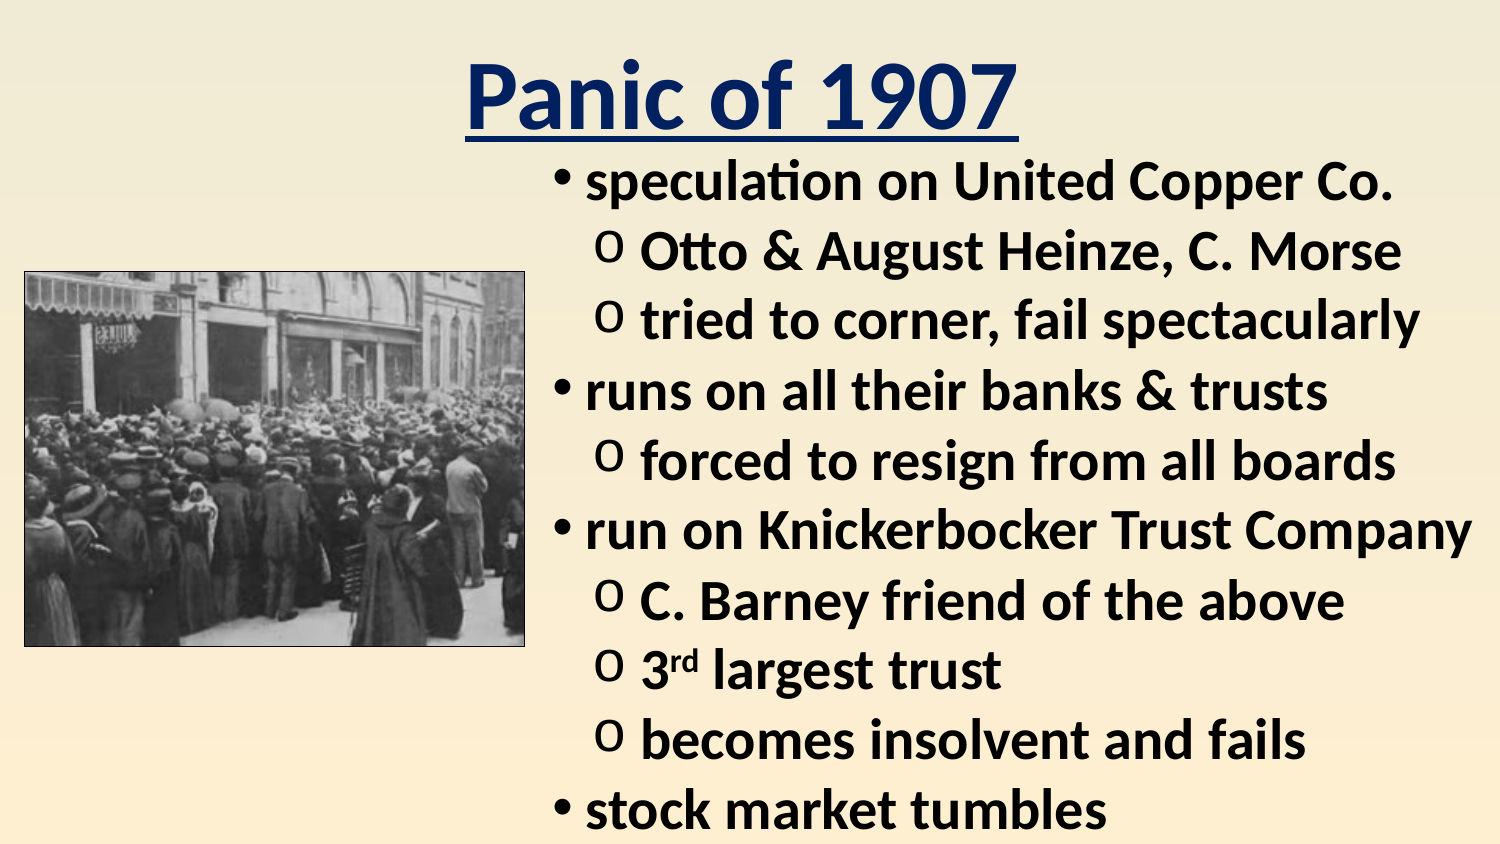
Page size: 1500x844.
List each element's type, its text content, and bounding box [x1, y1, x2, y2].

text_box speculation on United Copper Co. Otto & August Heinze, C. Morse tried to corner, fail spectacularly runs on all their banks & trusts forced to resign from all boards run on Knickerbocker Trust Company C. Barney friend of the above 3rd largest trust becomes insolvent and fails stock market tumbles [537, 134, 1500, 844]
picture [24, 271, 526, 648]
text_box Panic of 1907 [450, 21, 1035, 157]
